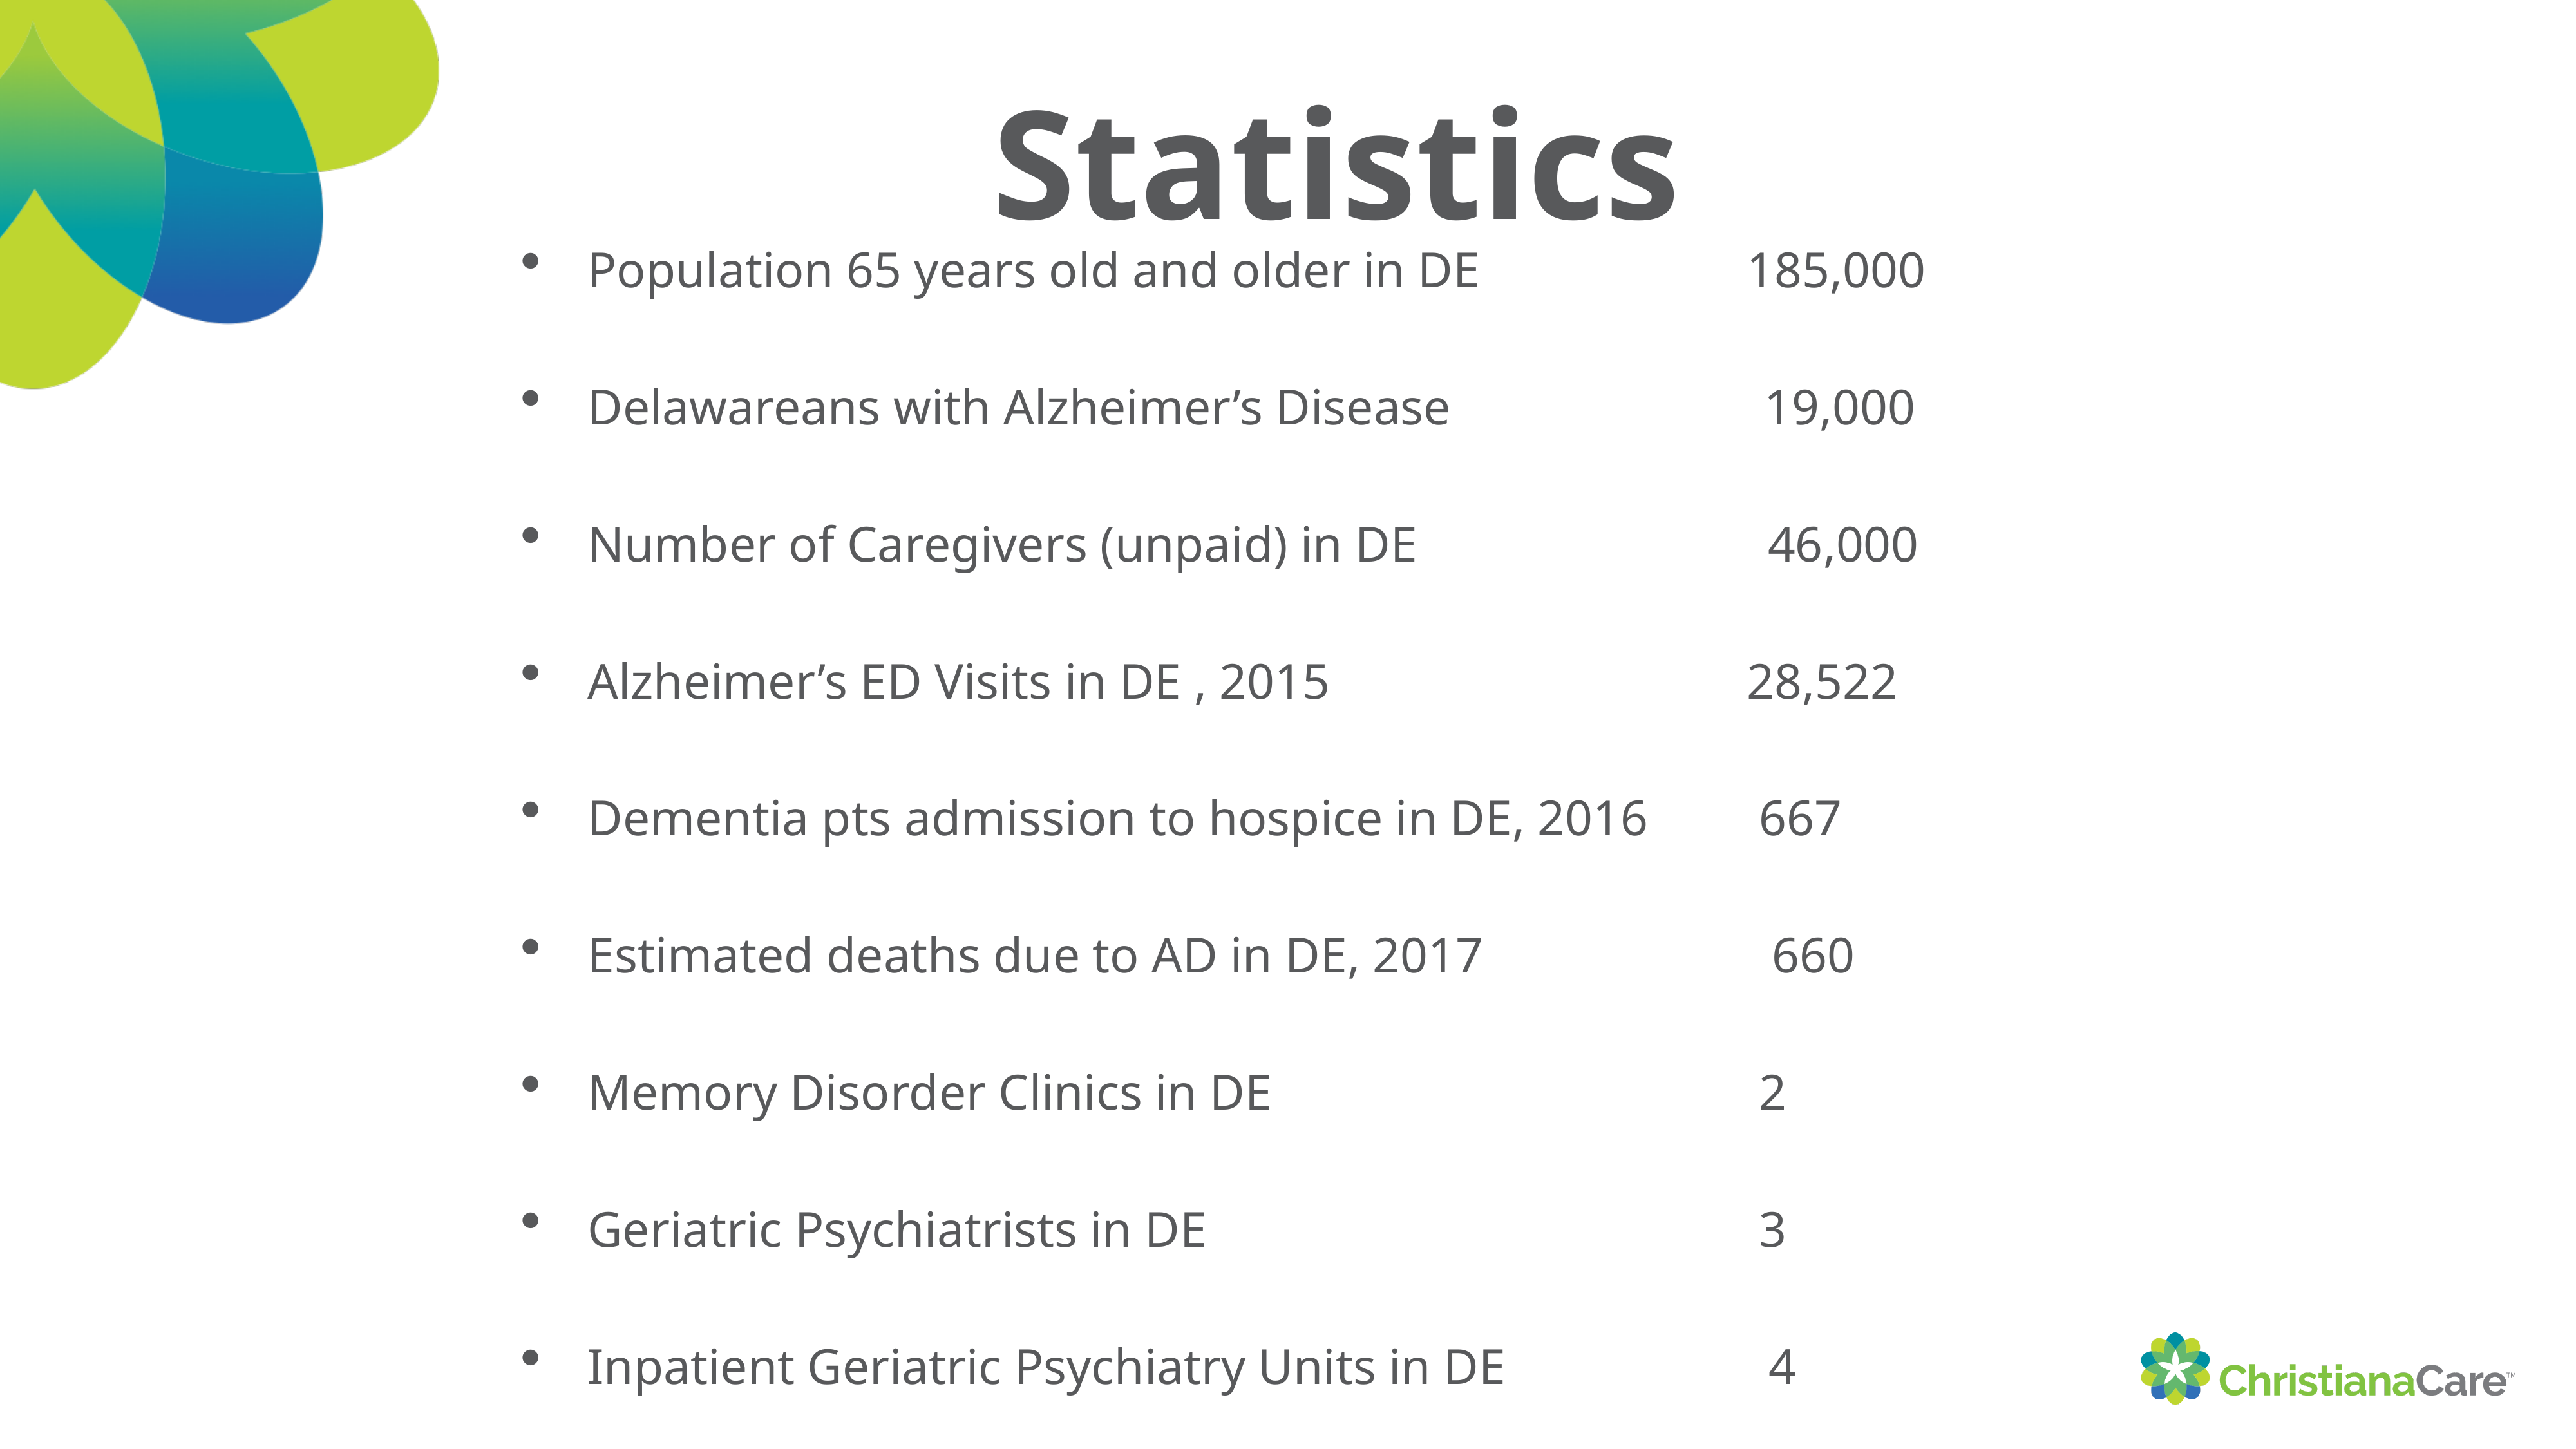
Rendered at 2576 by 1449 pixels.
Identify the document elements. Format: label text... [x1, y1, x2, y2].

list Population 65 years old and older in DE 185,000 Delawareans with Alzheimer’s Disease 19,000 Number of Caregivers (unpaid) in DE 46,000 Alzheimer’s ED Visits in DE , 2015 28,522 Dementia pts admission to hospice in DE, 2016 667 Estimated deaths due to AD in DE, 2017 660 Memory Disorder Clinics in DE 2 Geriatric Psychiatrists in DE 3 Inpatient Geriatric Psychiatry Units in DE 4 [515, 256, 2439, 1189]
picture [2141, 1332, 2515, 1405]
title Statistics [515, 62, 2157, 256]
picture [0, 0, 440, 390]
